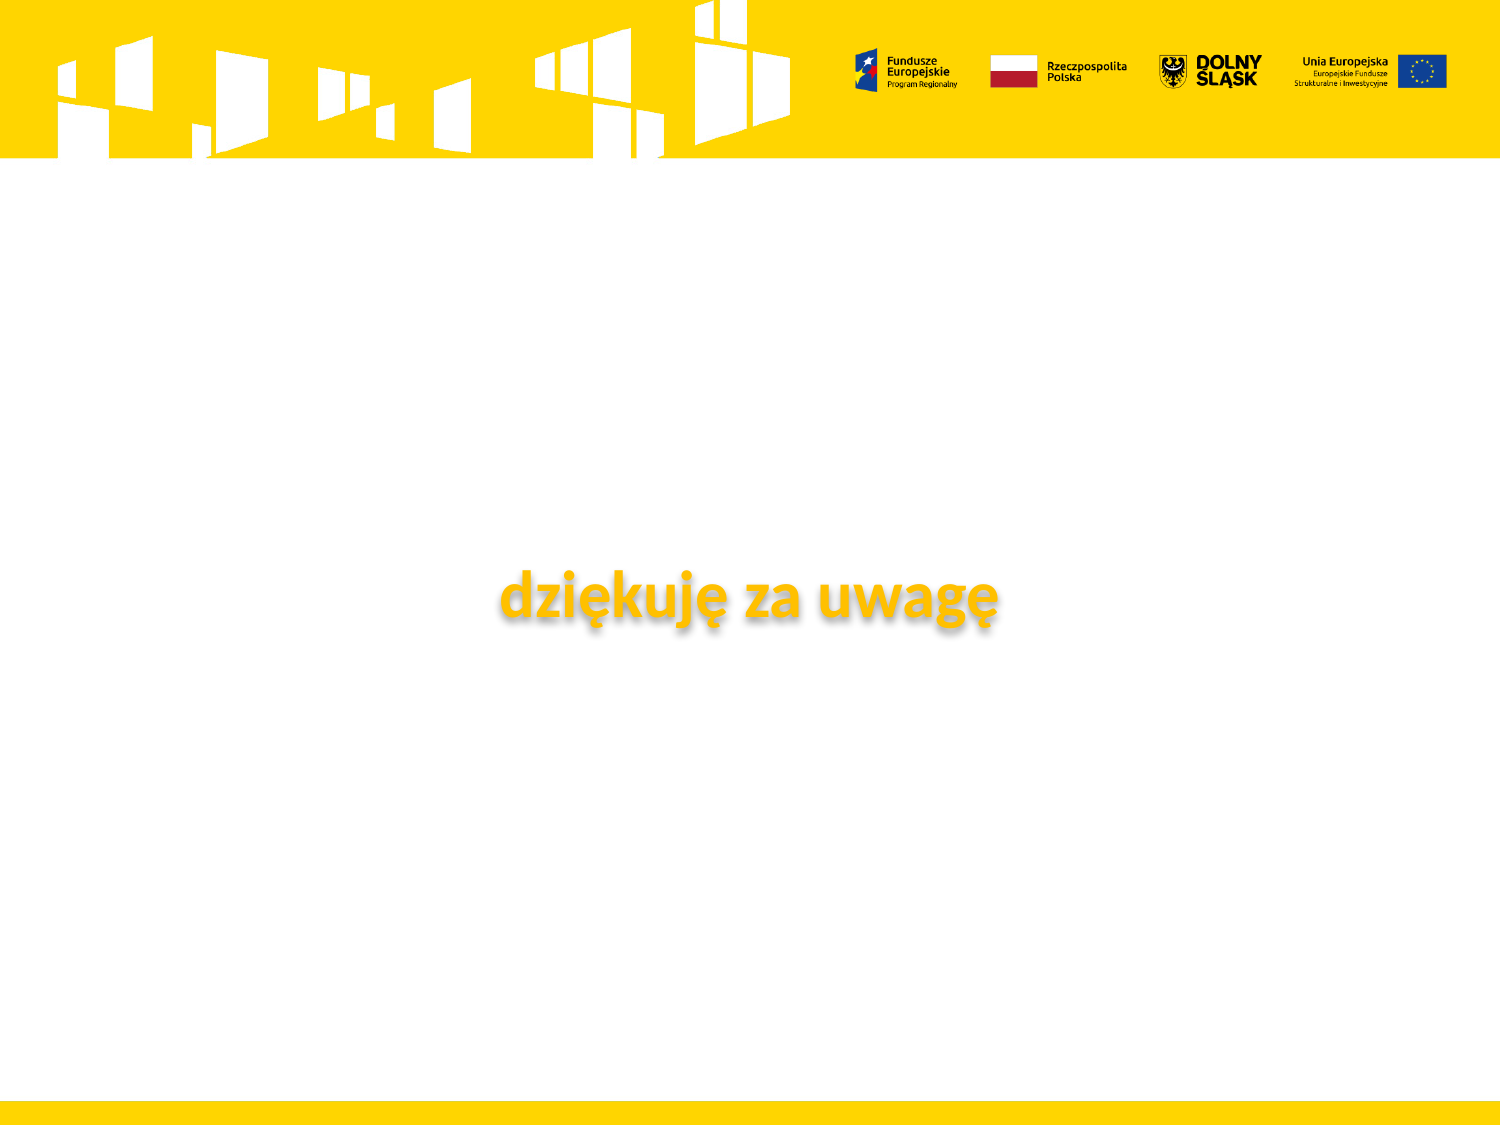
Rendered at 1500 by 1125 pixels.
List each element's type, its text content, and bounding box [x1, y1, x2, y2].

picture [0, 0, 1500, 1125]
list dziękuję za uwagę [75, 262, 1425, 1005]
